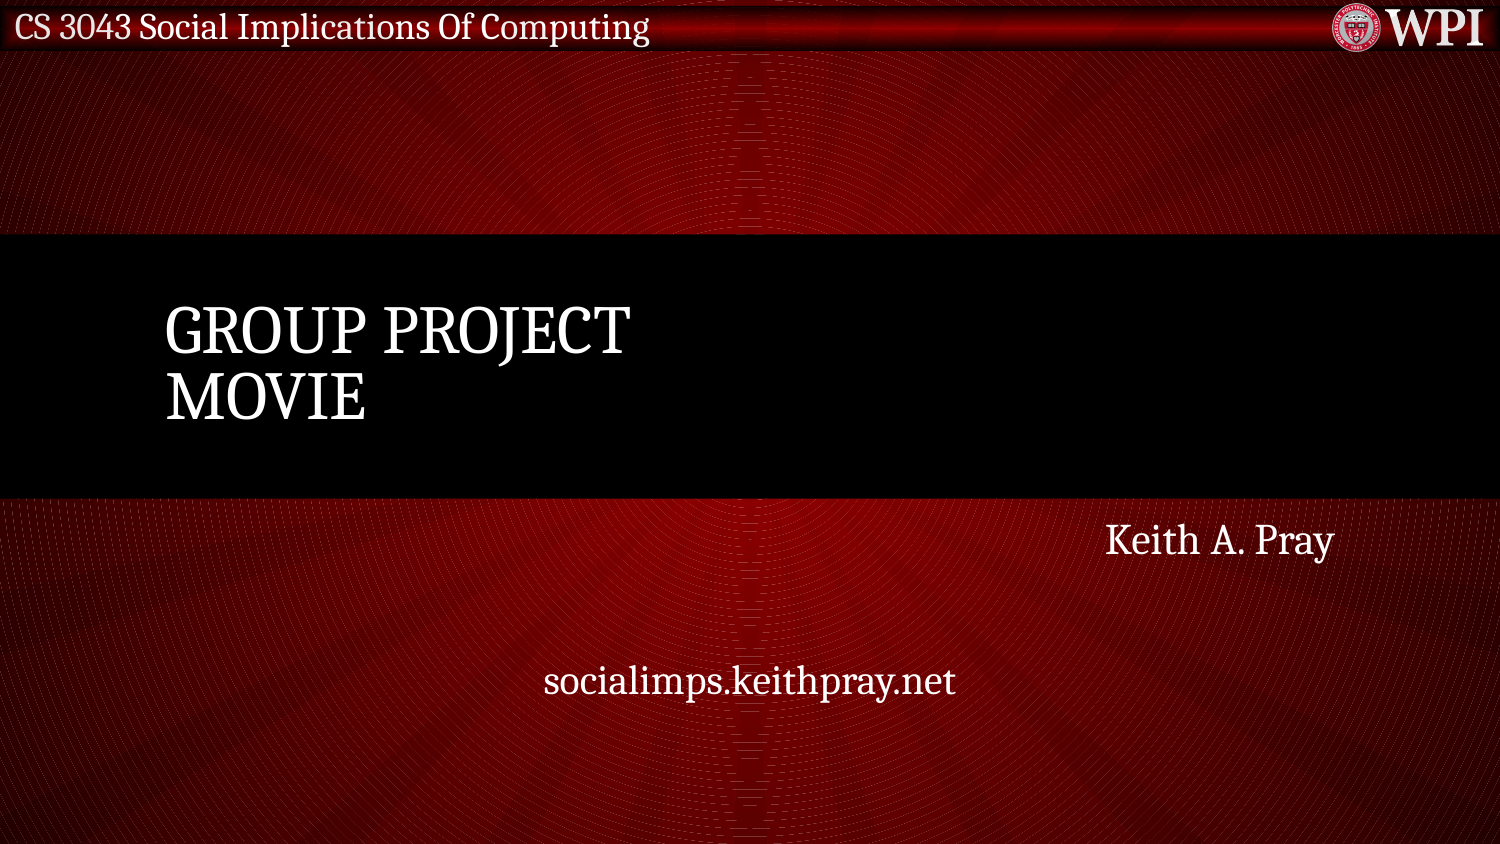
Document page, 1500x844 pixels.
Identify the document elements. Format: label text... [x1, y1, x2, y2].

picture [1332, 3, 1483, 52]
title Group Project Movie [150, 234, 1350, 499]
subtitle Keith A. Pray socialimps.keithpray.net [150, 509, 1350, 744]
